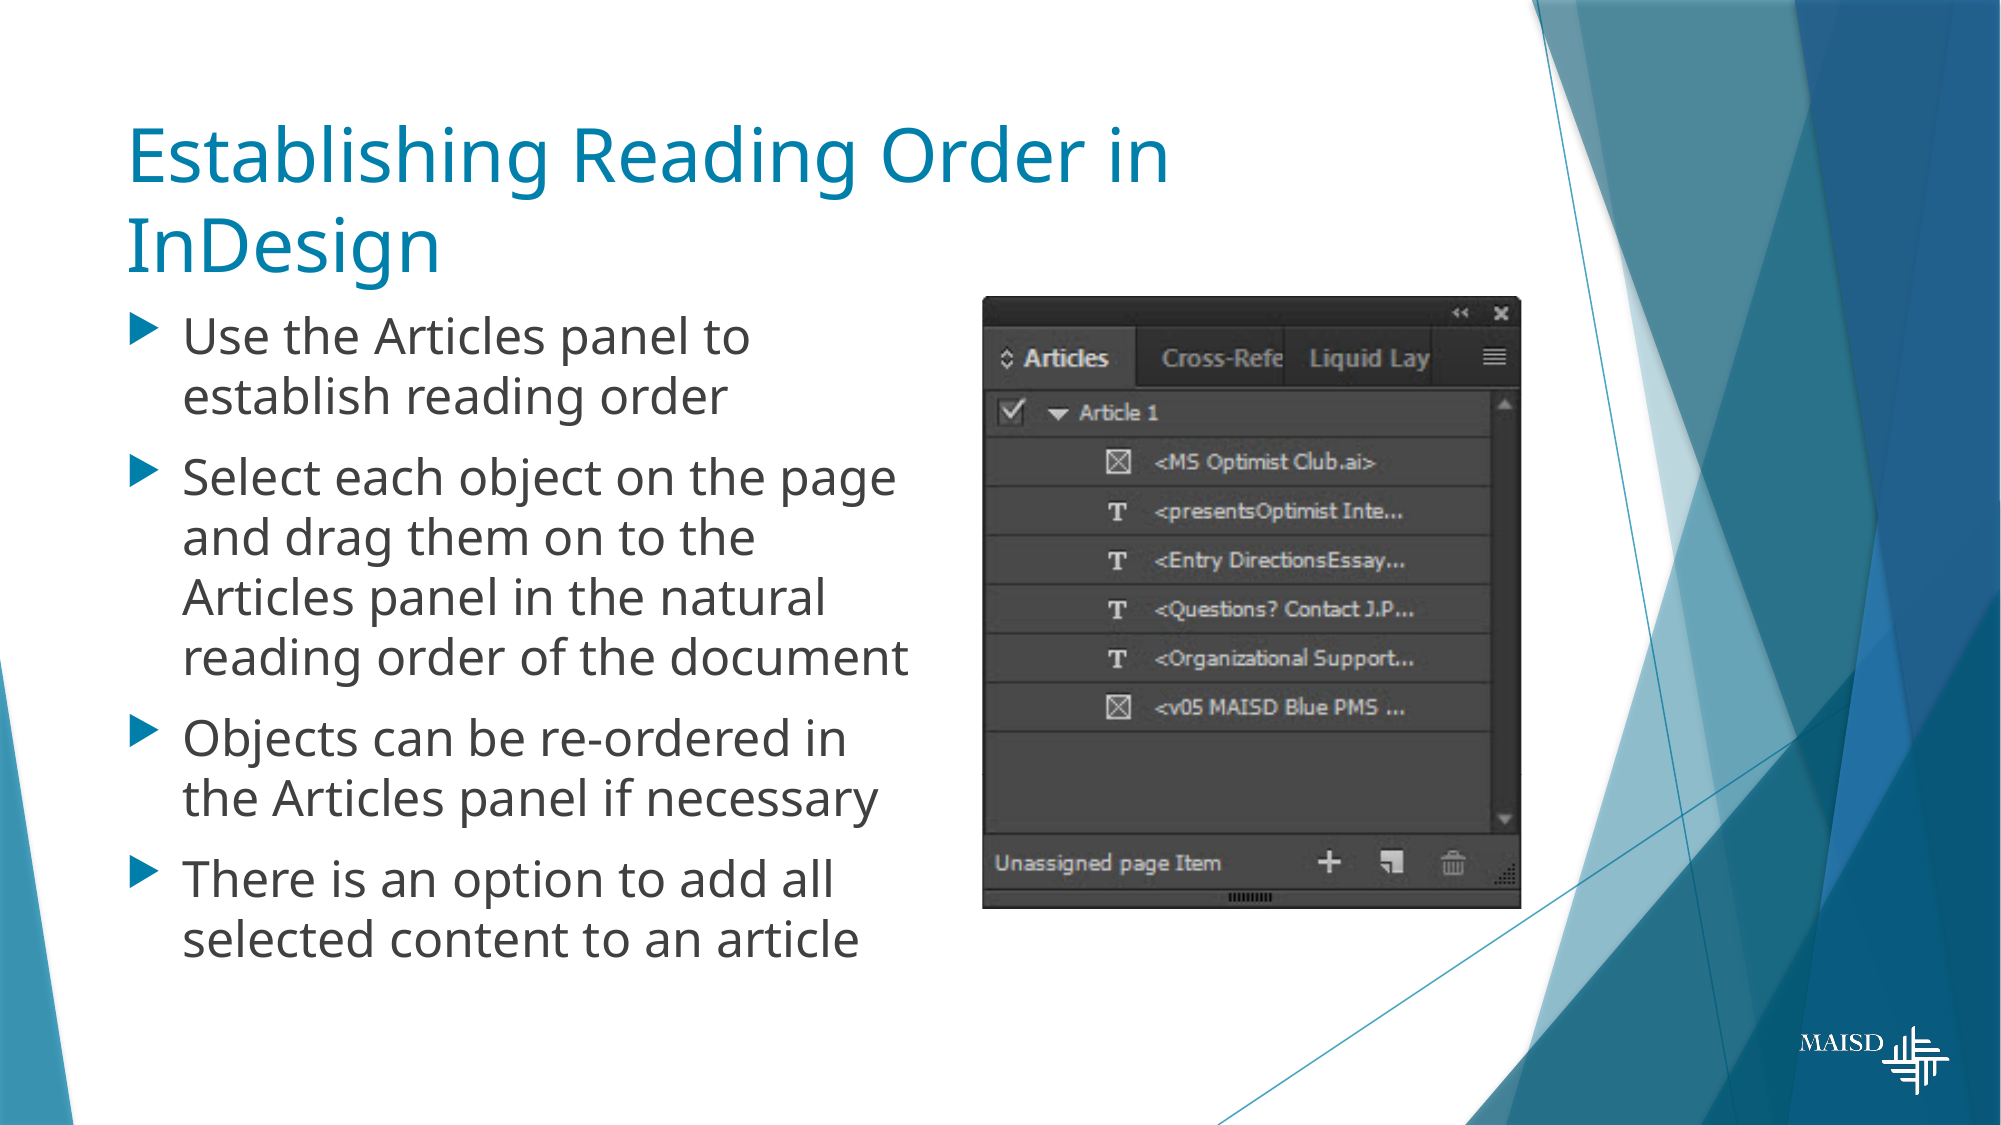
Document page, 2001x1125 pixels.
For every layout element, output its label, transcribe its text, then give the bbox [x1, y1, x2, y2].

picture [1789, 740, 1796, 746]
list Use the Articles panel to establish reading order Select each object on the page and drag them on to the Articles panel in the natural reading order of the document Objects can be re-ordered in the Articles panel if necessary There is an option to add all selected content to an article [111, 317, 950, 1087]
title Establishing Reading Order in InDesign [111, 99, 1522, 317]
picture [1803, 1035, 1811, 1049]
picture [981, 296, 1522, 909]
picture [1879, 1037, 1883, 1049]
picture [1851, 1035, 1862, 1049]
picture [1814, 1035, 1820, 1050]
picture [1830, 1035, 1837, 1050]
picture [1883, 1027, 1949, 1095]
